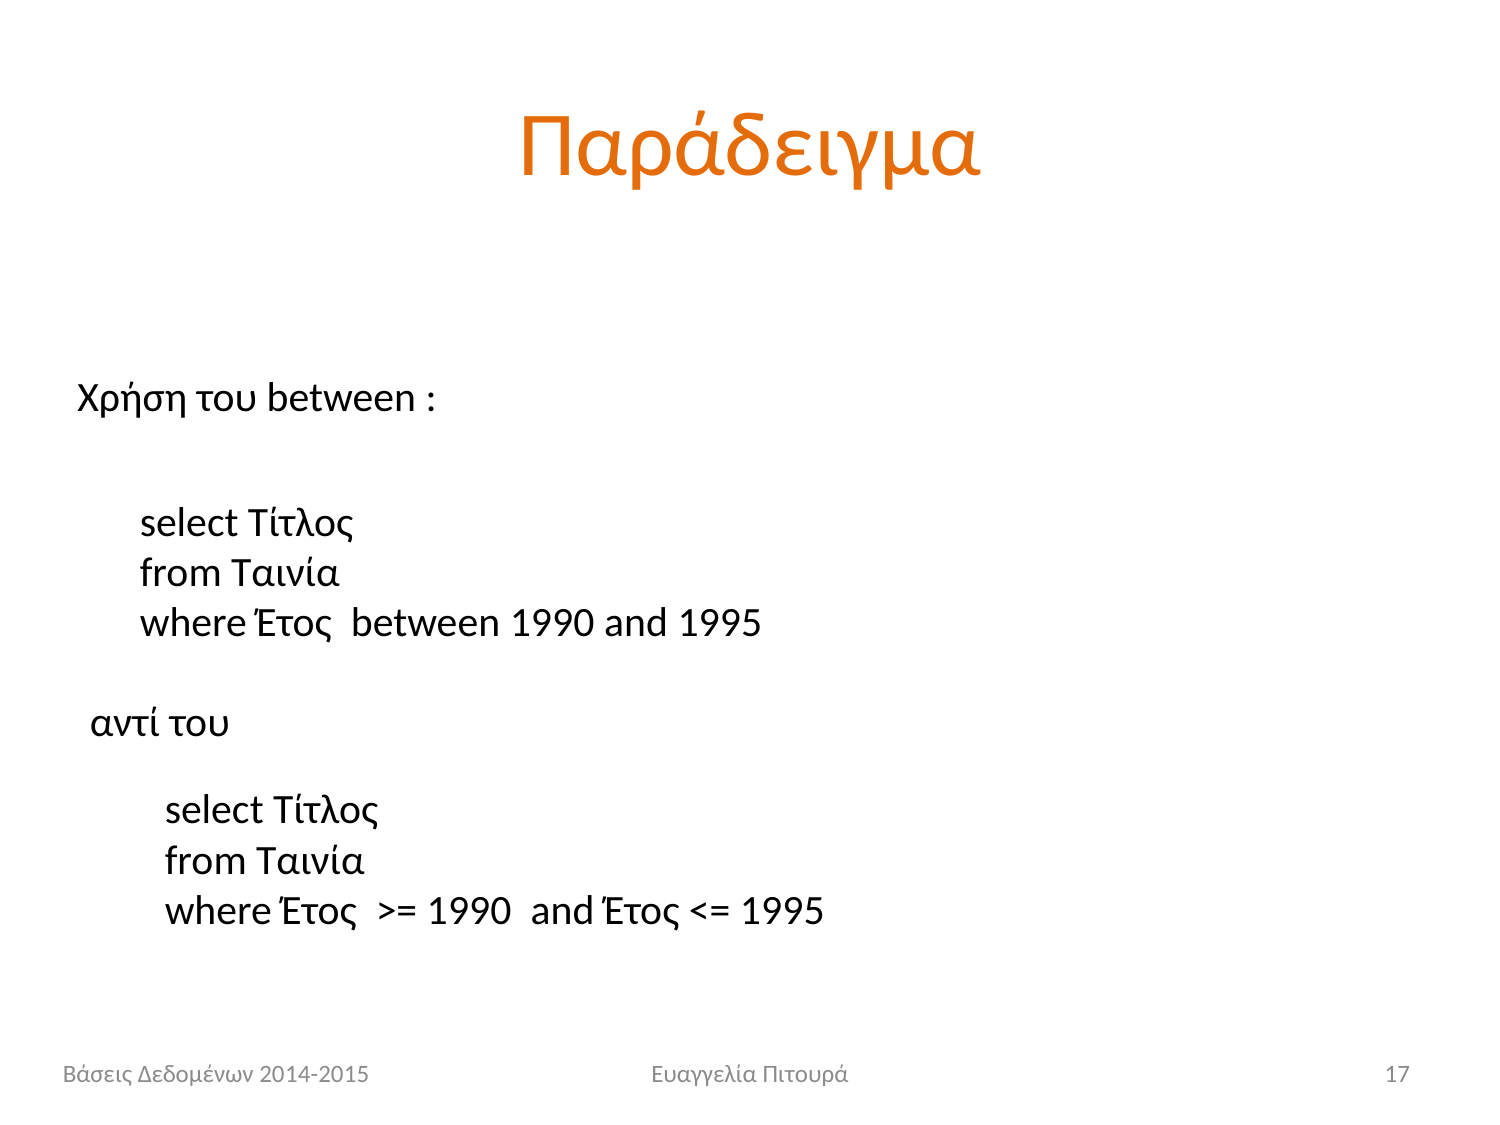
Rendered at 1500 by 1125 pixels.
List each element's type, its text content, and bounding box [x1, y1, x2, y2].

footer Ευαγγελία Πιτουρά [512, 1042, 988, 1103]
title Παράδειγμα [75, 45, 1425, 233]
text_box αντί του [75, 687, 475, 753]
text_box Βάσεις Δεδομένων 2014-2015 [47, 1038, 398, 1106]
text_box select Τίτλος from Ταινία where Έτος between 1990 and 1995 [125, 487, 1350, 653]
text_box Χρήση του between : [62, 362, 1463, 428]
text_box select Τίτλος from Ταινία where Έτος >= 1990 and Έτος <= 1995 [150, 774, 1375, 940]
slide_number 17 [1074, 1042, 1425, 1103]
